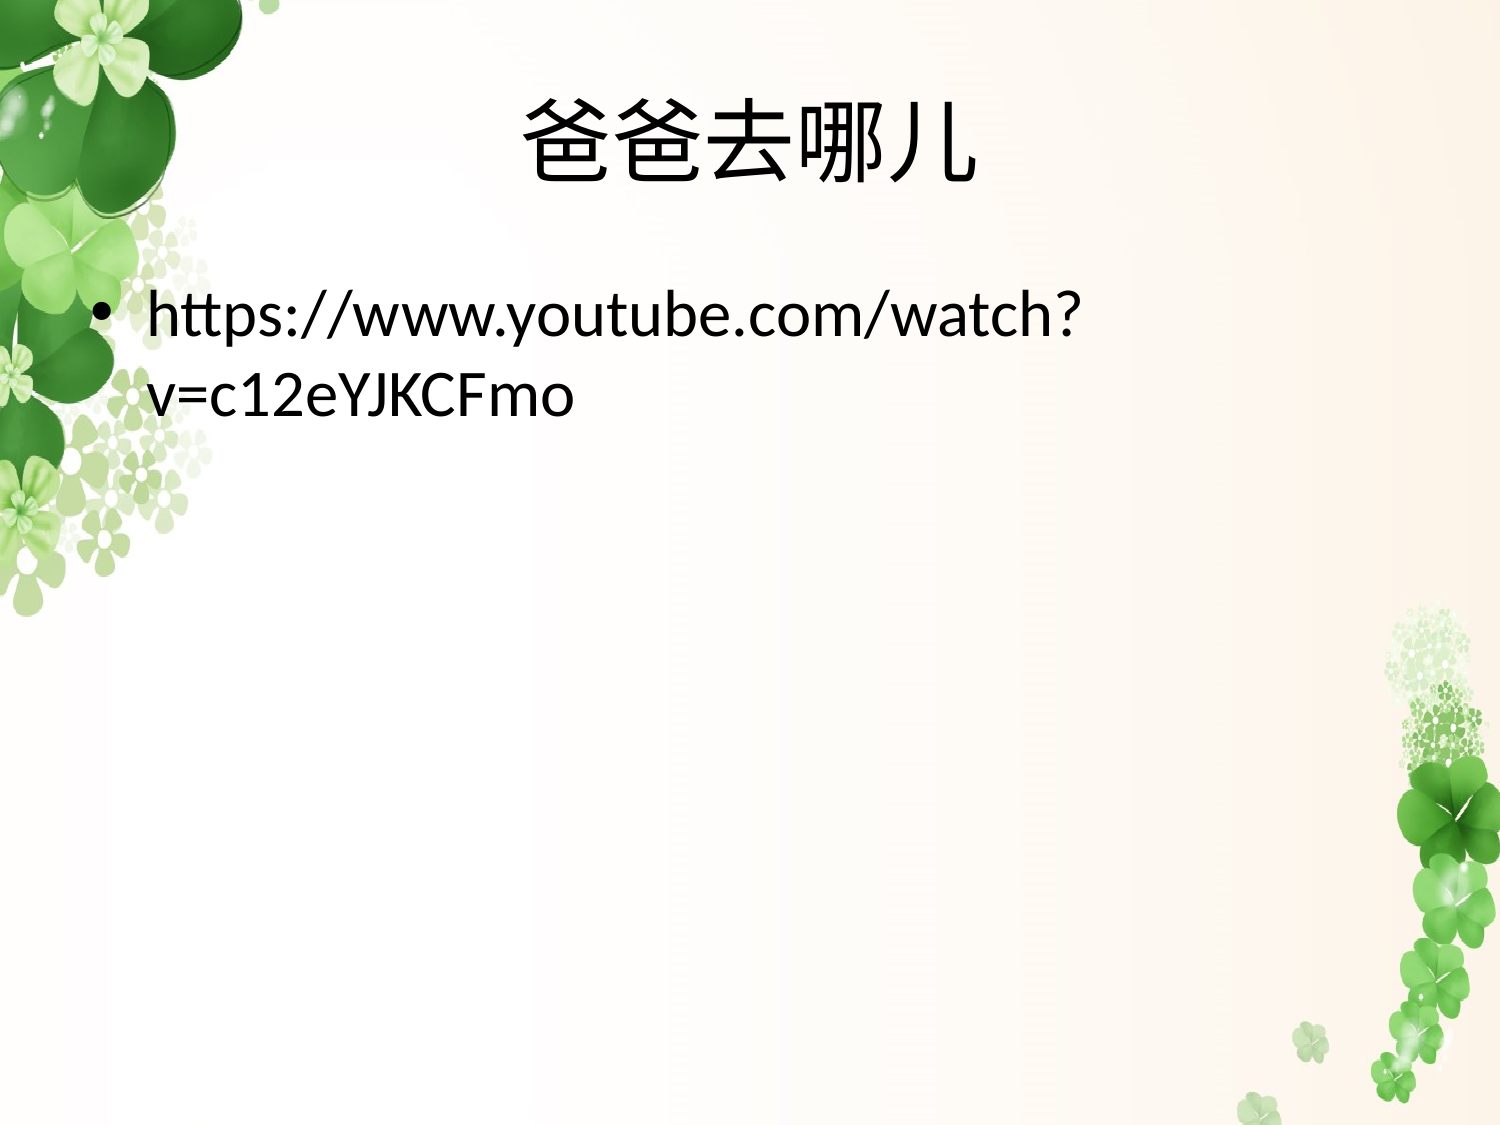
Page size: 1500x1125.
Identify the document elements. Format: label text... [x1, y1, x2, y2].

title 爸爸去哪儿 [75, 45, 1425, 233]
picture [0, 0, 1500, 1125]
list https://www.youtube.com/watch?v=c12eYJKCFmo [75, 262, 1425, 1005]
